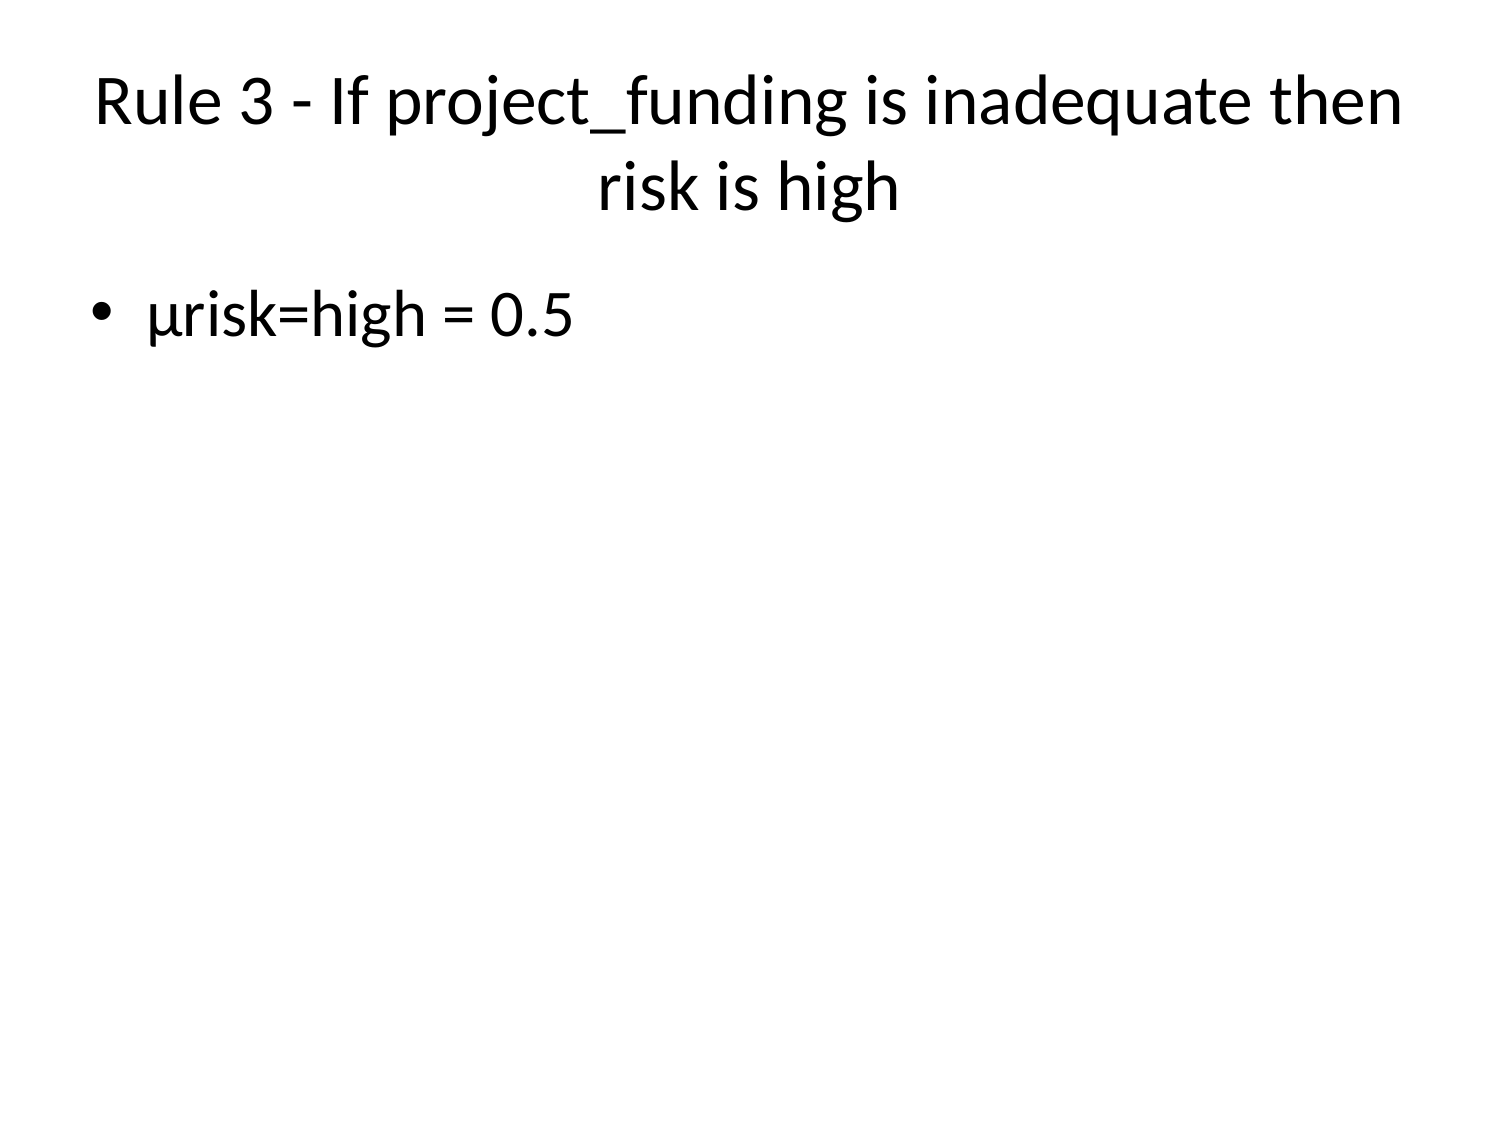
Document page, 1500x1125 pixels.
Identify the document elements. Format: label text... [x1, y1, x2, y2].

list μrisk=high = 0.5 [75, 262, 1425, 1005]
title Rule 3 - If project_funding is inadequate then risk is high [75, 45, 1425, 233]
